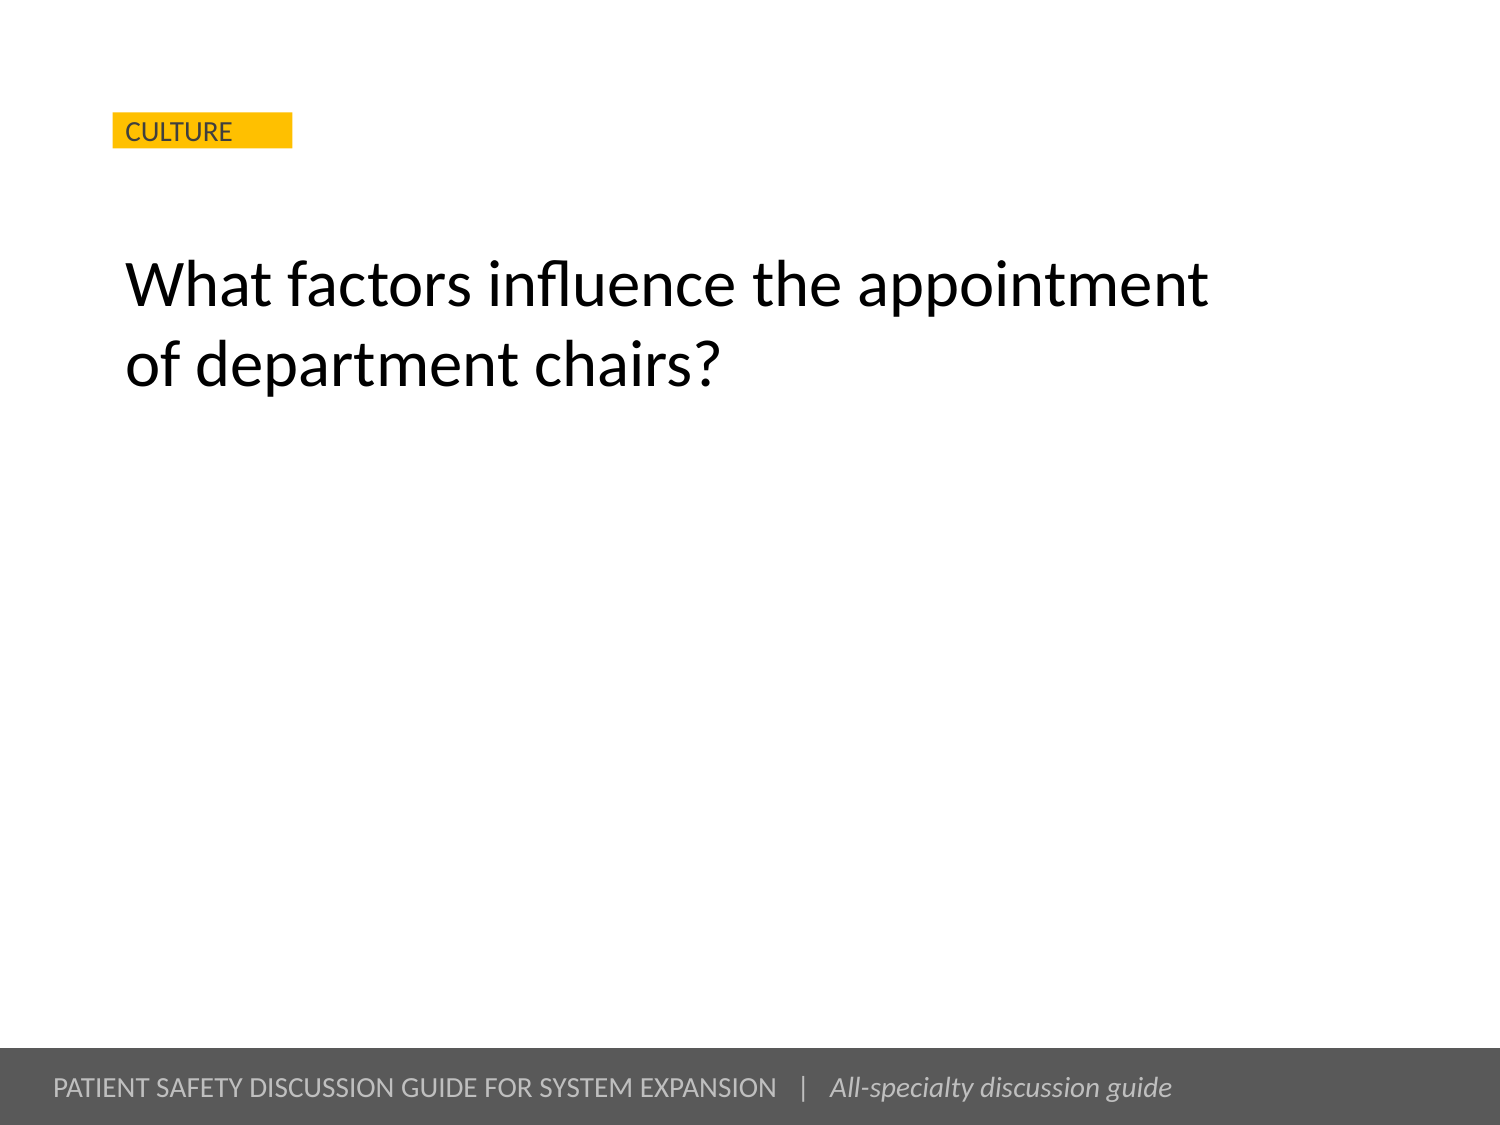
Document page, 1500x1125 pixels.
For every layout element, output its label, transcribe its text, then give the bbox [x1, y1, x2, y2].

title What factors influence the appointment of department chairs? [125, 240, 1325, 321]
